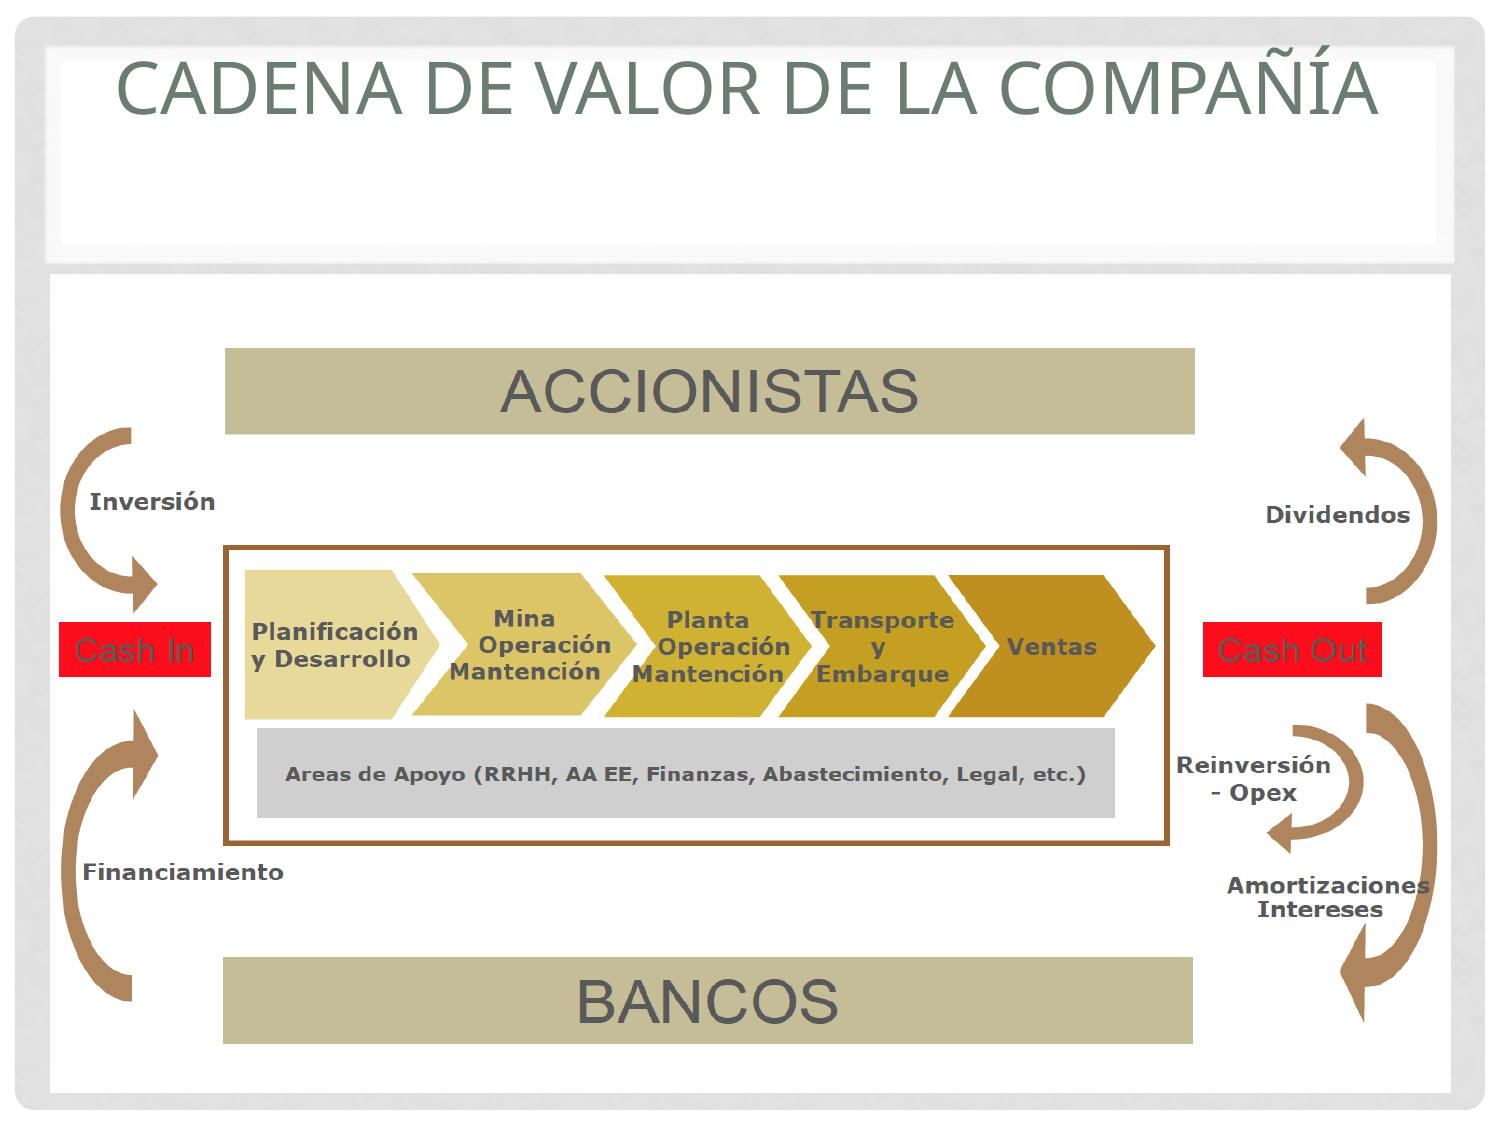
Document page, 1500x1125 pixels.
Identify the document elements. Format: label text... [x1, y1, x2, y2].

picture [50, 274, 1451, 1093]
title Cadena de valor de la compañía [69, 0, 1425, 171]
